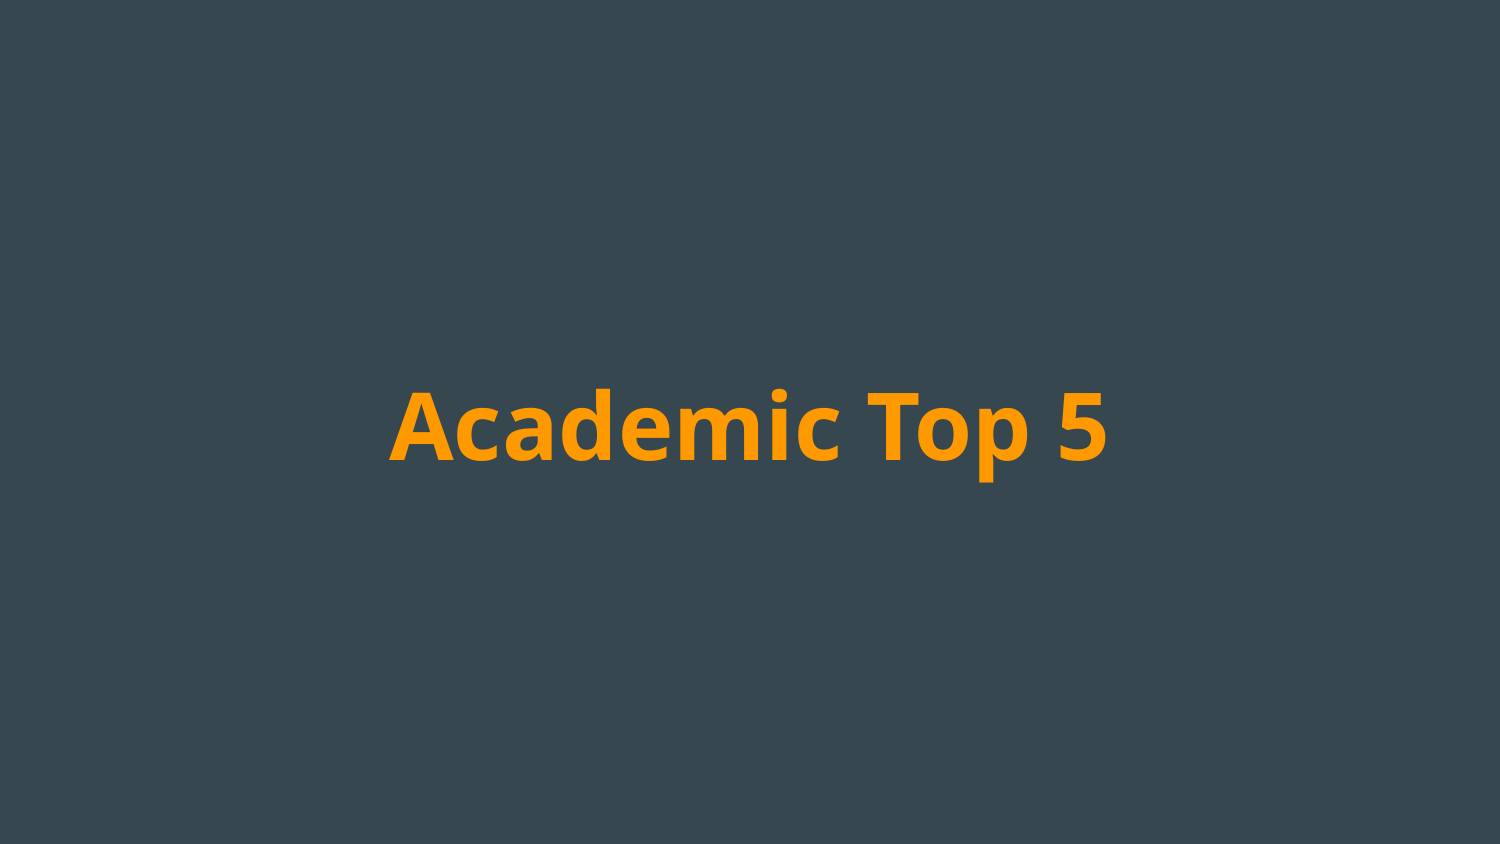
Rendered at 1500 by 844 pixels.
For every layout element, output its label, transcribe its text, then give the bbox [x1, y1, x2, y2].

list Academic Top 5 [51, 189, 1449, 750]
